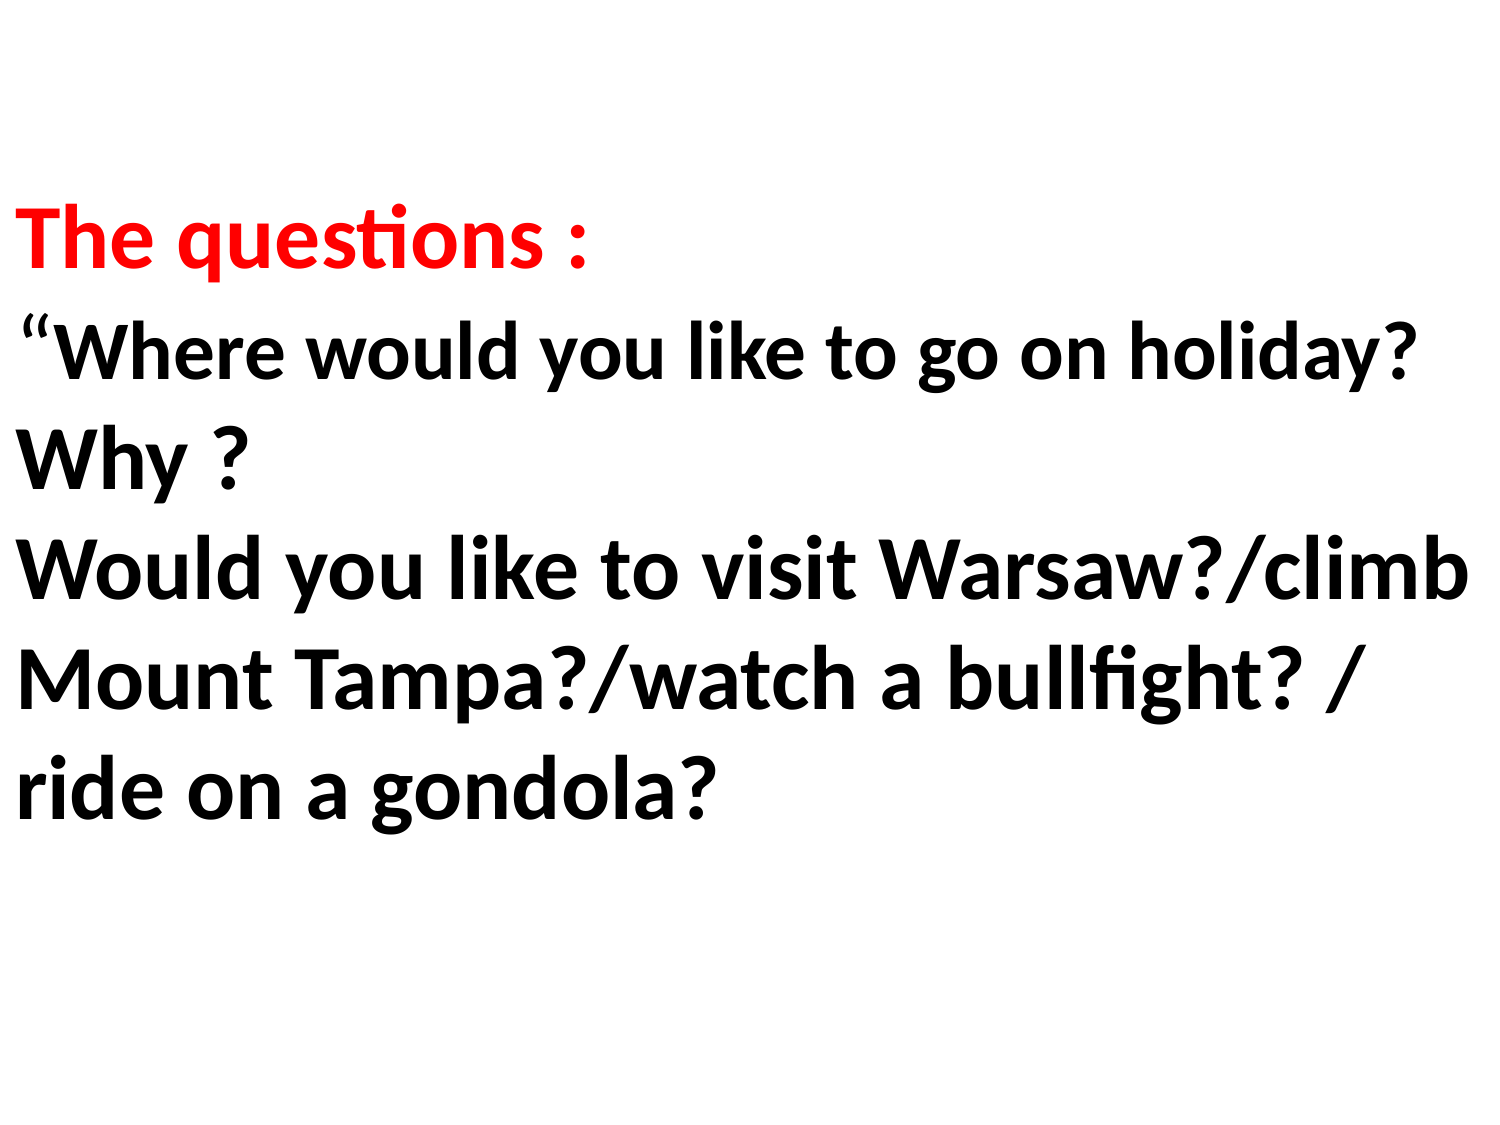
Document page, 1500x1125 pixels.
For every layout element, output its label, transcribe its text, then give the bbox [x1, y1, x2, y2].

title The questions : “Where would you like to go on holiday? Why ? Would you like to visit Warsaw?/climb Mount Tampa?/watch a bullfight? / ride on a gondola? [0, 0, 1500, 1125]
